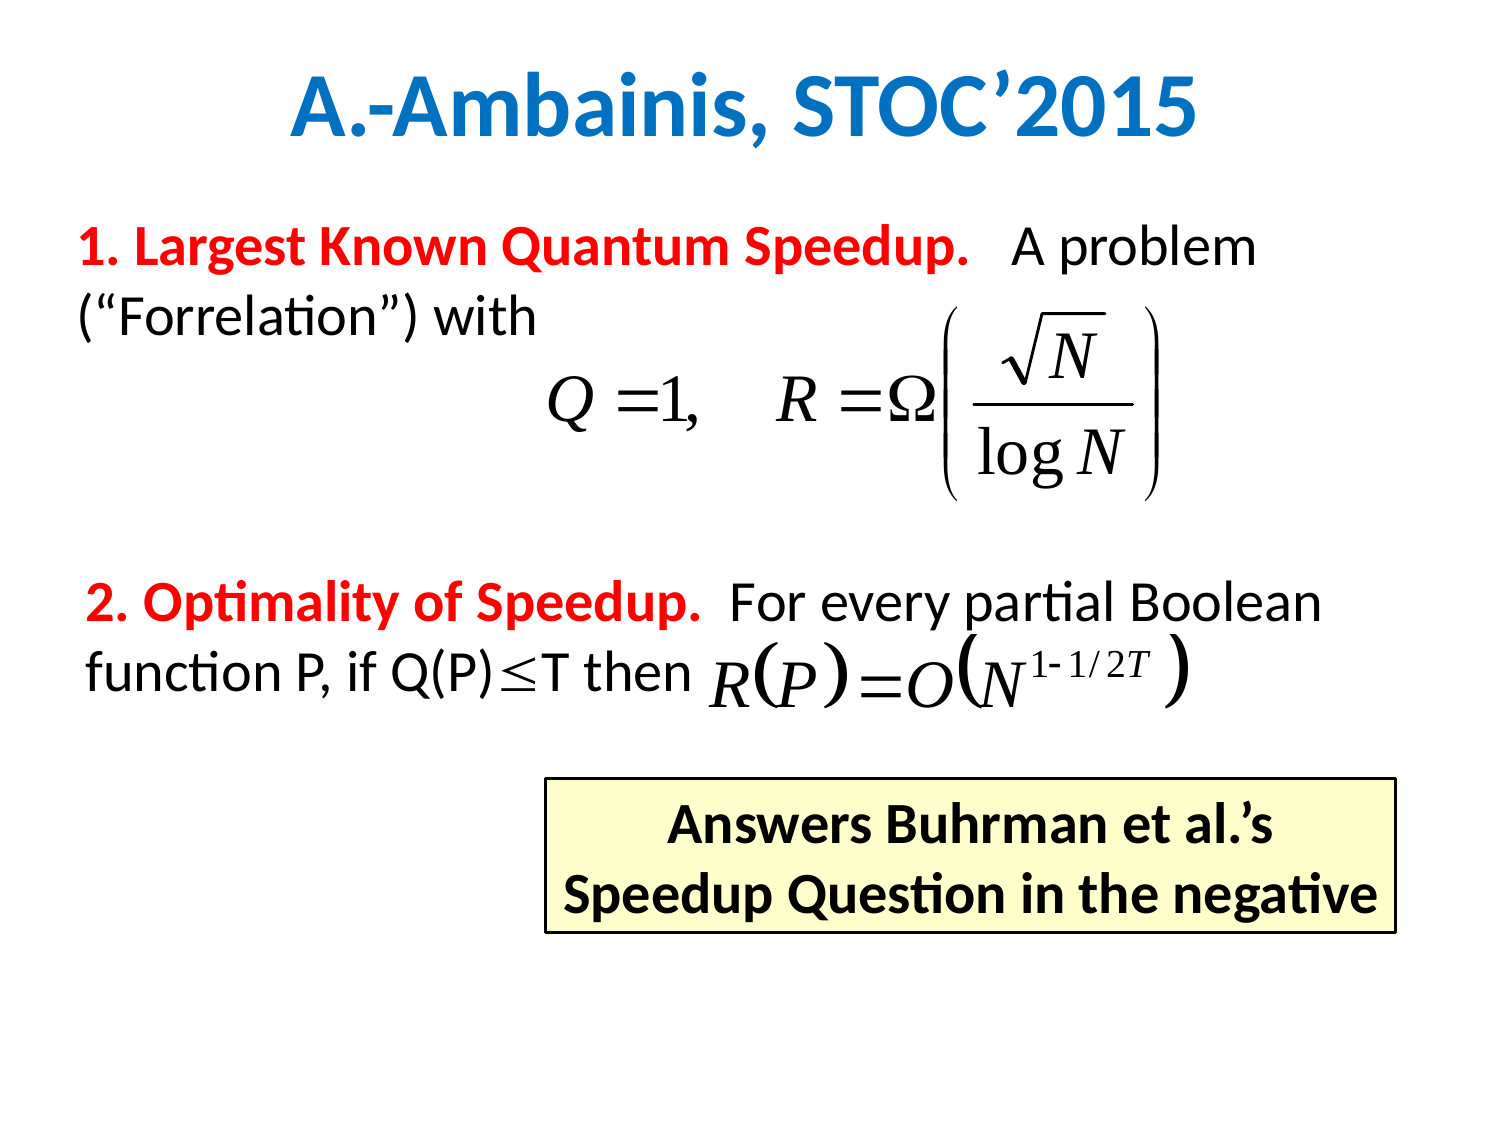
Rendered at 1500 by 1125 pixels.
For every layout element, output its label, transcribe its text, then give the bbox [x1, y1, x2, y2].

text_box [537, 290, 1178, 518]
text_box Answers Buhrman et al.’s Speedup Question in the negative [545, 778, 1396, 933]
text_box 2. Optimality of Speedup. For every partial Boolean function P, if Q(P)T then [70, 555, 1450, 711]
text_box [696, 633, 1191, 737]
text_box A.-Ambainis, STOC’2015 [70, 37, 1421, 163]
text_box 1. Largest Known Quantum Speedup. A problem (“Forrelation”) with [61, 199, 1400, 355]
